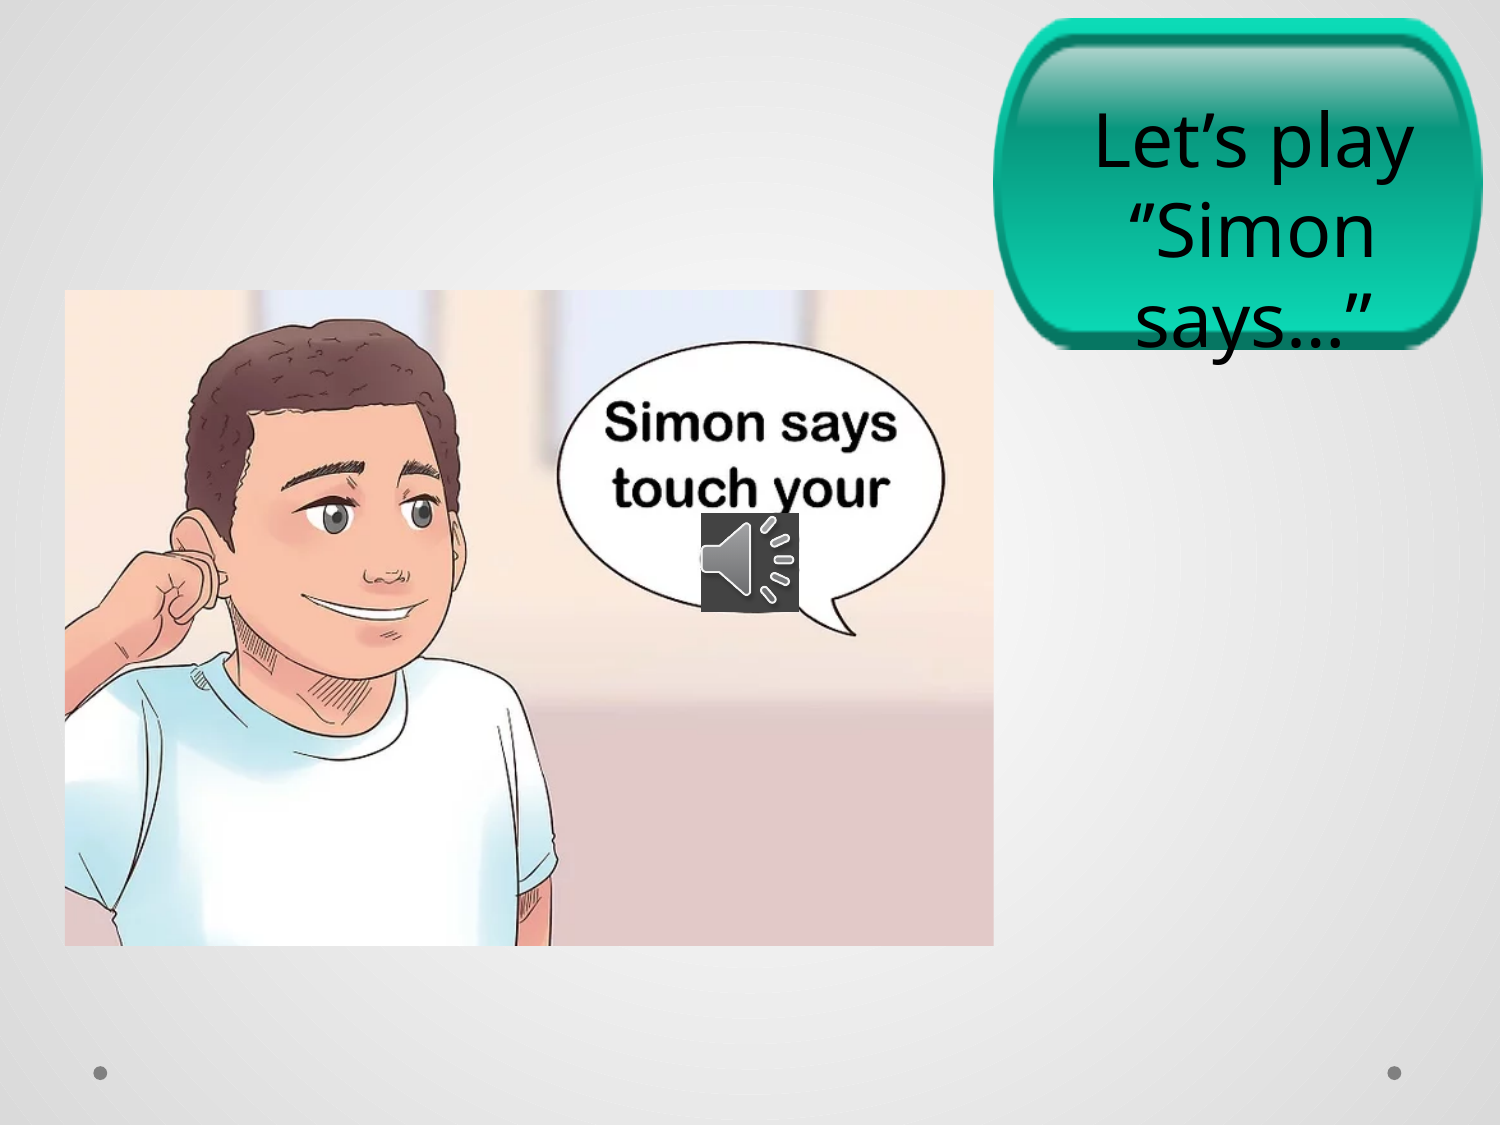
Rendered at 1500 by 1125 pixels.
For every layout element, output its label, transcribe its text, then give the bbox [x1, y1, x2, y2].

picture [64, 17, 1483, 946]
text_box Let’s play ‘’Simon says…’’ [998, 85, 1500, 371]
